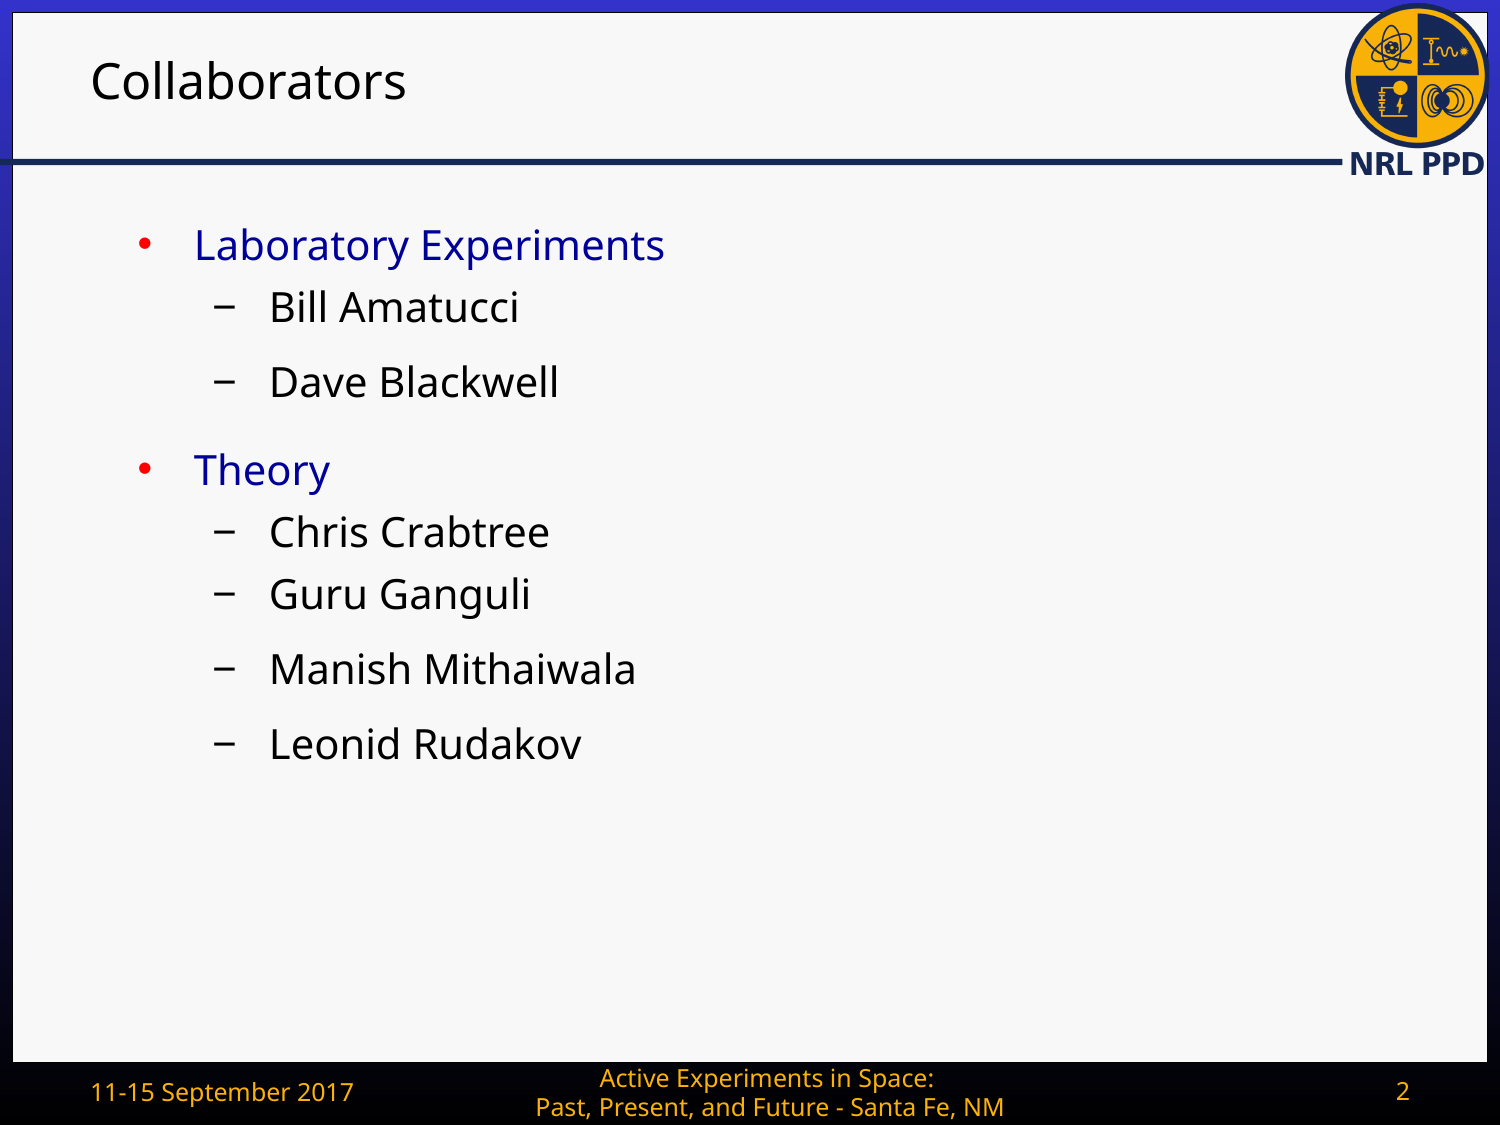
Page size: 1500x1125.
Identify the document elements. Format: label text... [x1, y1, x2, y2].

picture [1345, 3, 1490, 175]
title Collaborators [75, 6, 1334, 153]
footer Active Experiments in Space: Past, Present, and Future - Santa Fe, NM [434, 1062, 1107, 1122]
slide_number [75, 1062, 425, 1122]
slide_number 2 [1107, 1062, 1425, 1122]
text_box Laboratory Experiments Bill Amatucci Dave Blackwell Theory Chris Crabtree Guru Ganguli Manish Mithaiwala Leonid Rudakov [75, 210, 1276, 776]
